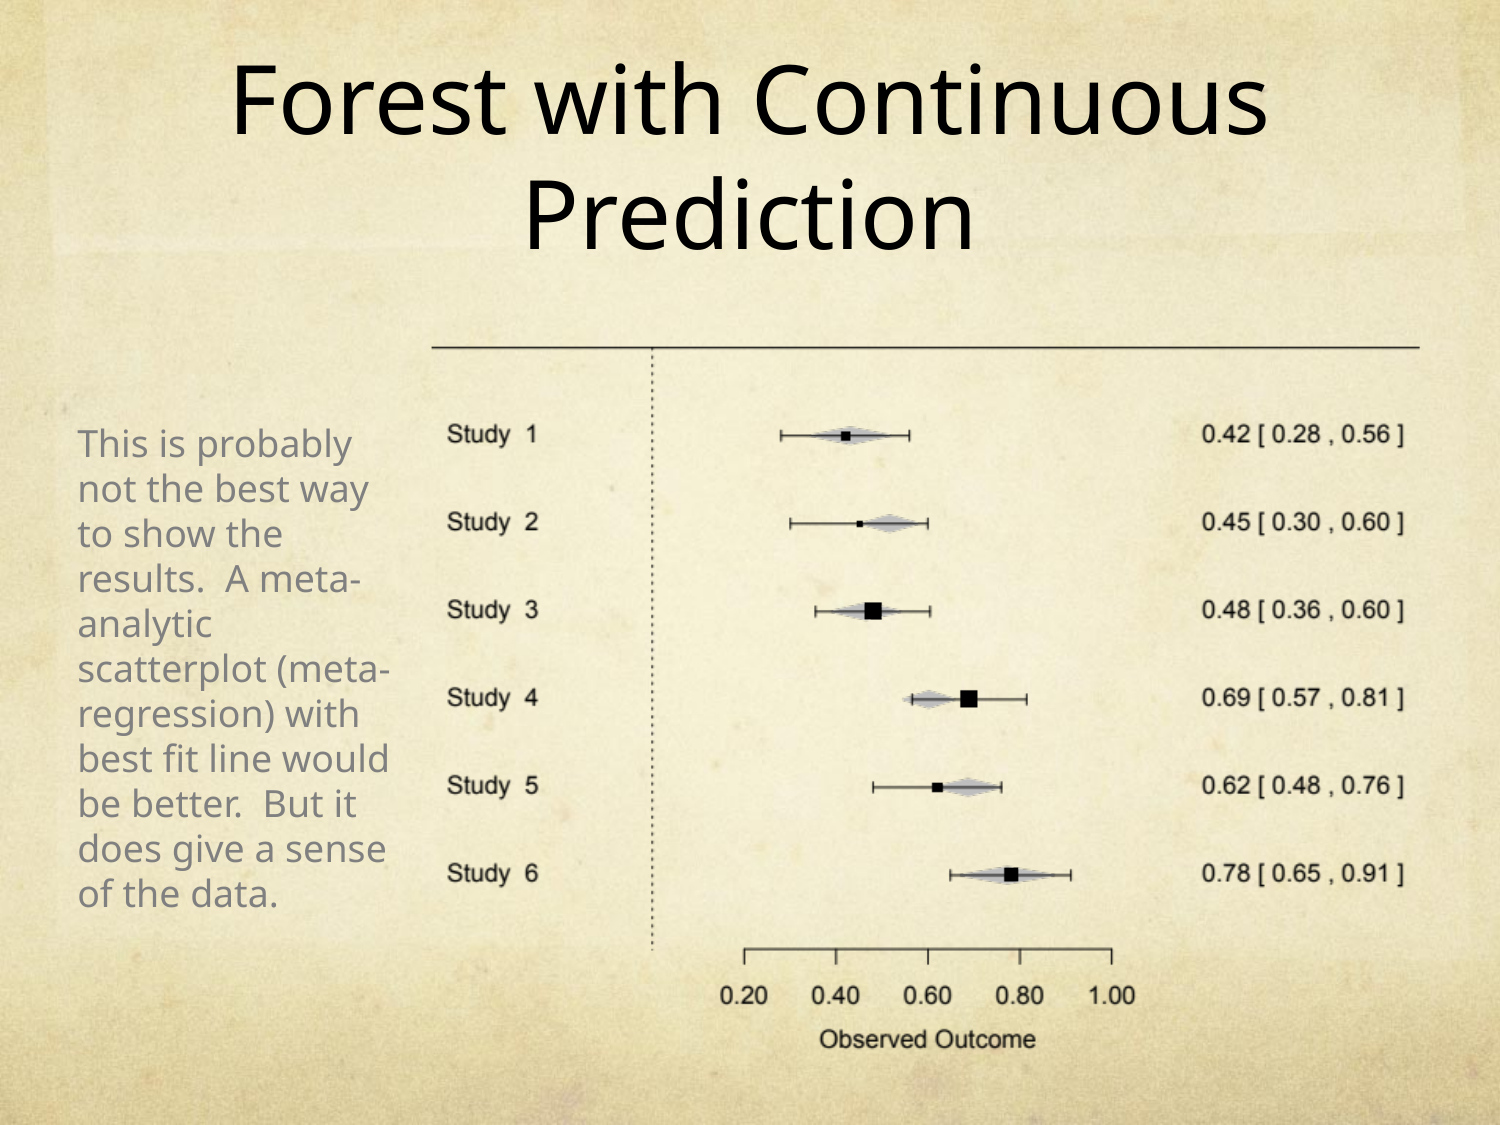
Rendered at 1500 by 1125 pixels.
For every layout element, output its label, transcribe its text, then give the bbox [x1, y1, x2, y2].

title Forest with Continuous Prediction [150, 82, 386, 225]
picture [0, 0, 1500, 1125]
text_box This is probably not the best way to show the results. A meta-analytic scatterplot (meta-regression) with best fit line would be better. But it does give a sense of the data. [62, 412, 386, 923]
